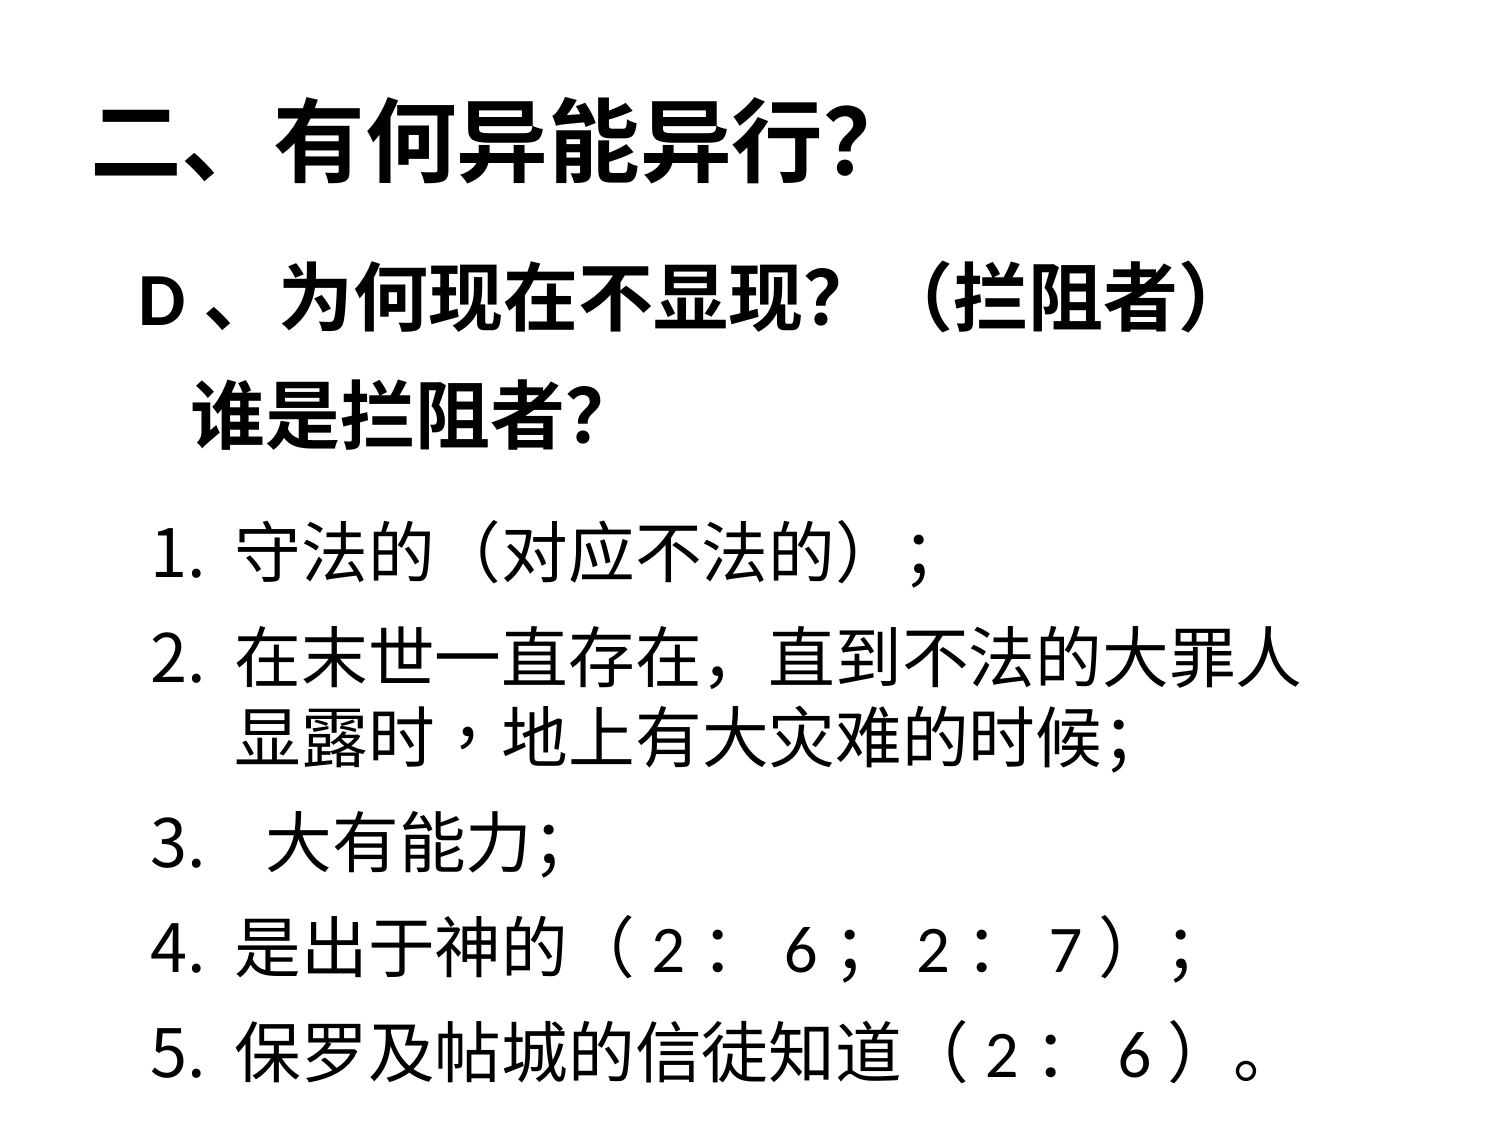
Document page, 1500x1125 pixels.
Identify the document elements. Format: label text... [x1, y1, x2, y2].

text_box 守法的（对应不法的）； 在末世一直存在，直到不法的大罪人显露时，地上有大灾难的时候； 大有能力； 是出于神的（2：6；2：7）； 保罗及帖城的信徒知道（2：6）。 [135, 503, 1341, 1098]
text_box D、为何现在不显现？（拦阻者） [123, 243, 1282, 349]
title 二、有何异能异行？ [75, 45, 1425, 233]
text_box 谁是拦阻者？ [175, 361, 1230, 467]
